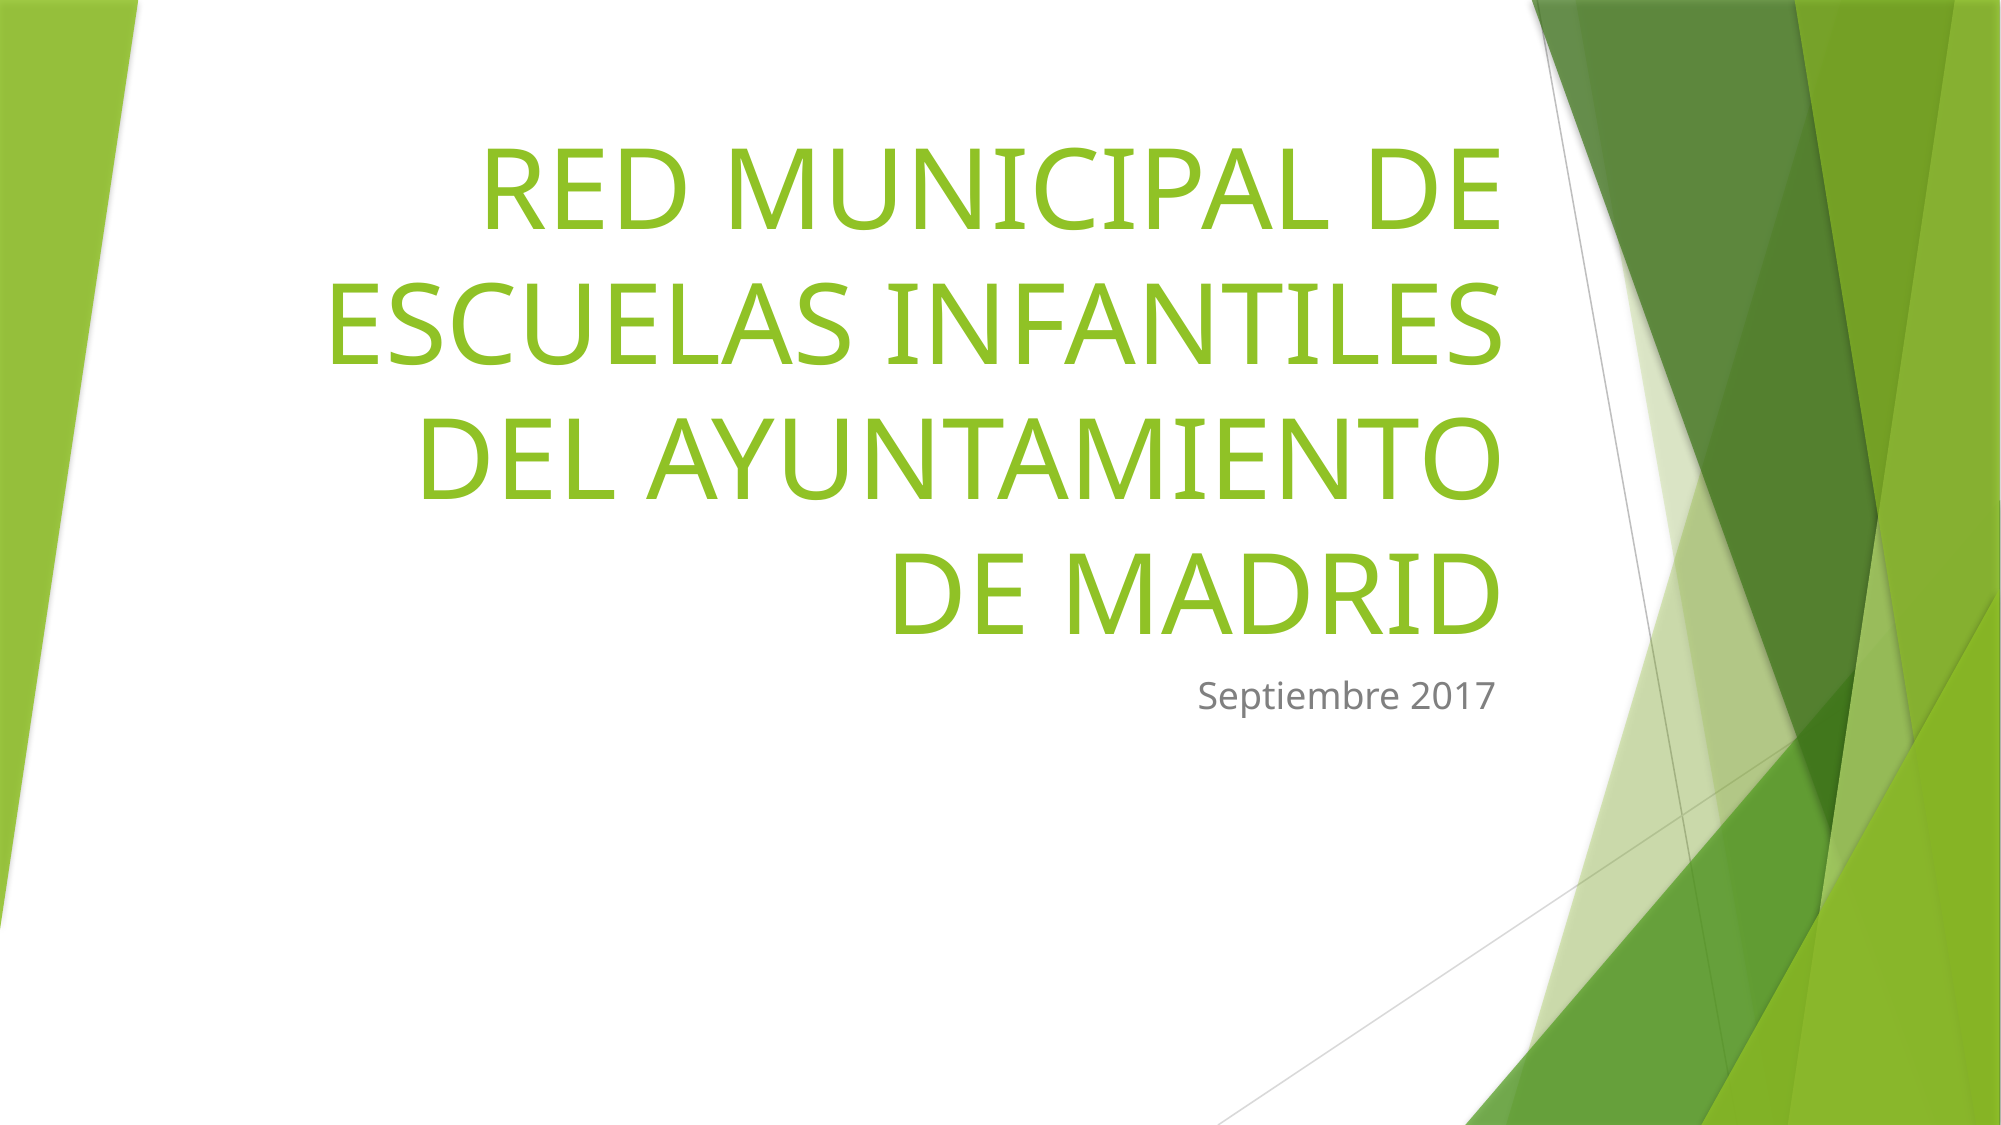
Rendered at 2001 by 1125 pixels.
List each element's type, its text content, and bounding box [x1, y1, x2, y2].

title RED MUNICIPAL DE ESCUELAS INFANTILES DEL AYUNTAMIENTO DE MADRID [247, 394, 1522, 664]
subtitle Septiembre 2017 [247, 664, 1522, 845]
